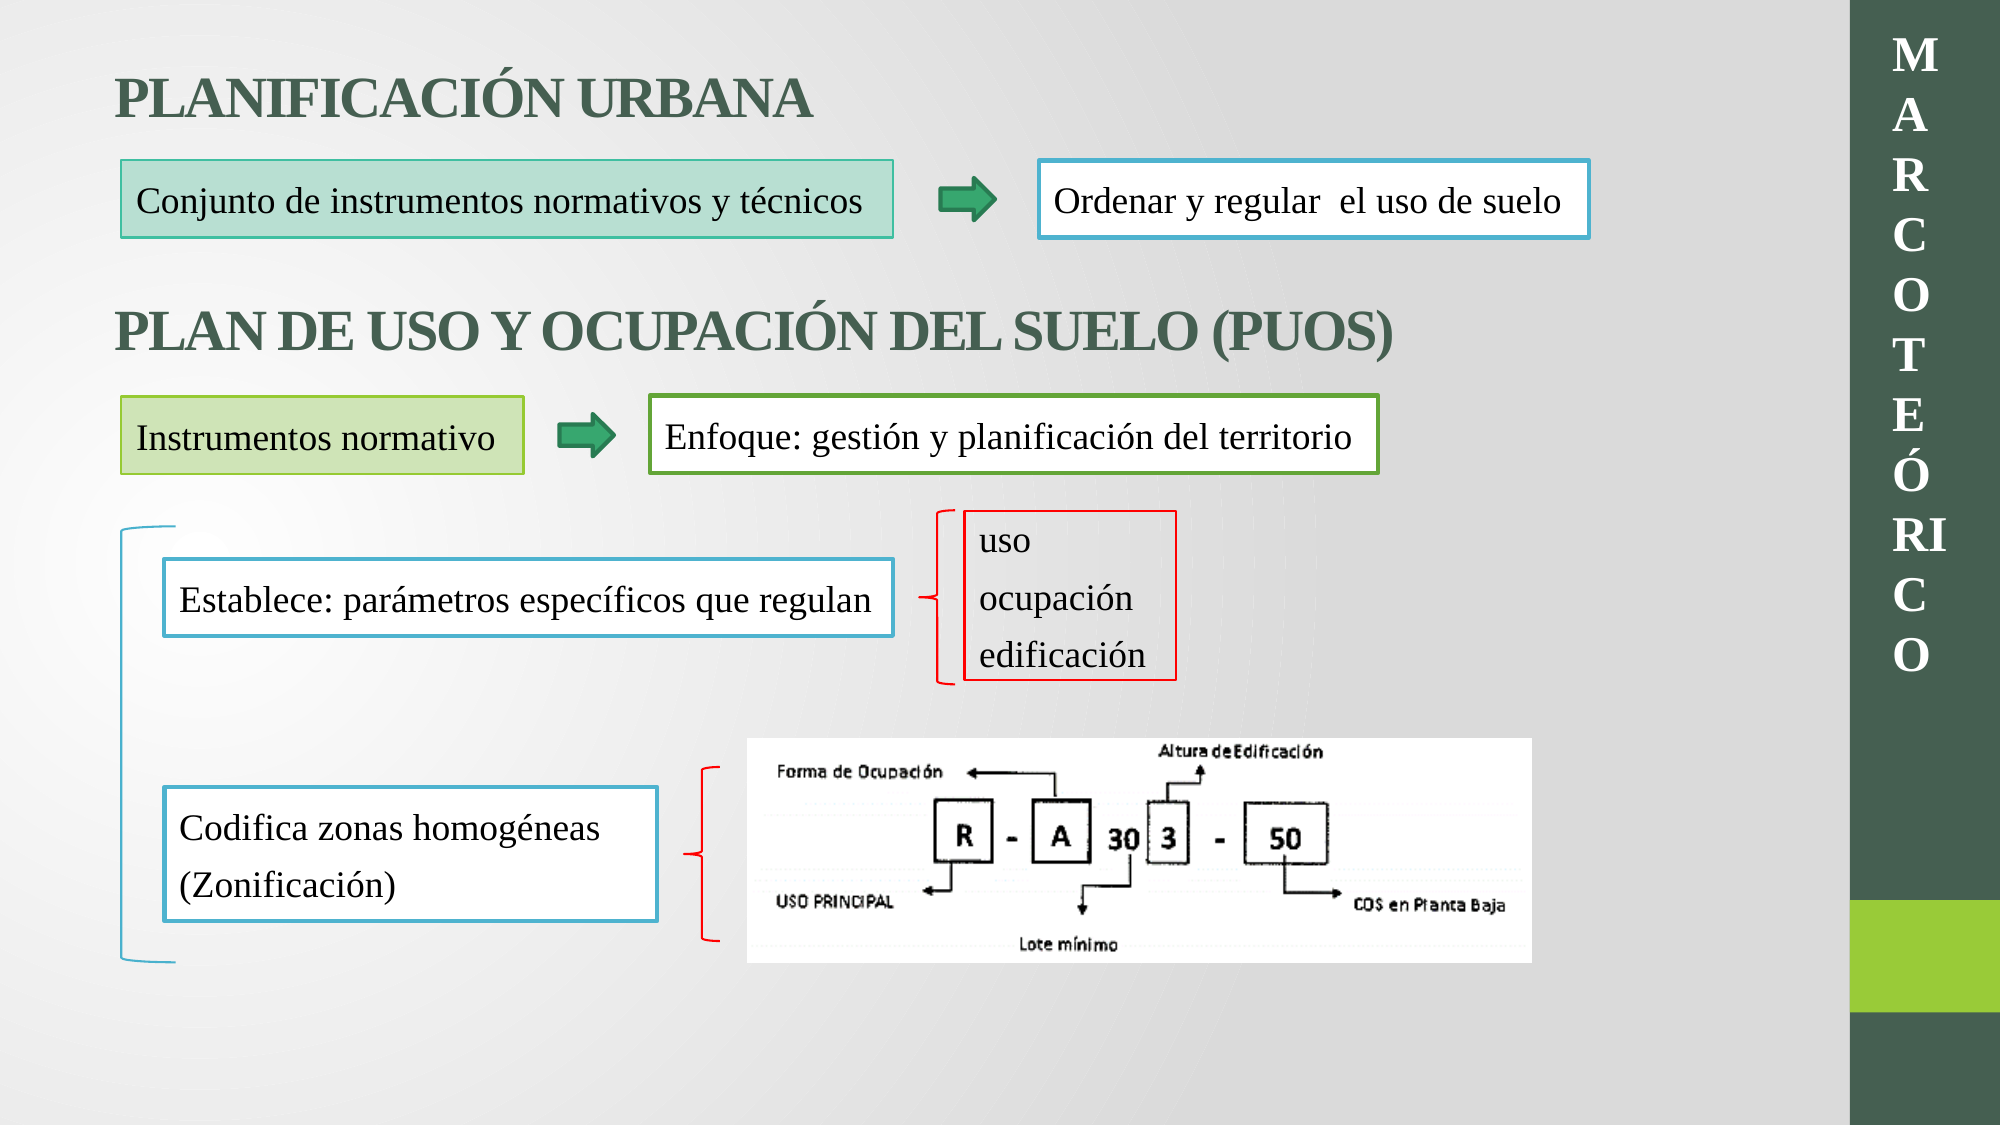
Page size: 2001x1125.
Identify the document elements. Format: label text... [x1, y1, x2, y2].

text_box [557, 411, 617, 459]
text_box [918, 509, 956, 686]
text_box [938, 175, 998, 223]
text_box Instrumentos normativo [120, 395, 525, 475]
text_box uso ocupación edificación [963, 510, 1177, 681]
text_box Codifica zonas homogéneas (Zonificación) [176, 785, 659, 923]
text_box MARCO TEÓRICO [1878, 14, 1974, 690]
text_box Enfoque: gestión y planificación del territorio [648, 393, 1380, 475]
text_box [682, 765, 720, 943]
text_box PLANIFICACIÓN URBANA [99, 46, 1767, 142]
text_box Conjunto de instrumentos normativos y técnicos [120, 159, 894, 239]
text_box Ordenar y regular el uso de suelo [1037, 158, 1591, 240]
text_box Establece: parámetros específicos que regulan [176, 557, 895, 638]
text_box [120, 525, 176, 964]
picture [746, 737, 1532, 963]
text_box PLAN DE USO Y OCUPACIÓN DEL SUELO (PUOS) [99, 279, 1767, 375]
